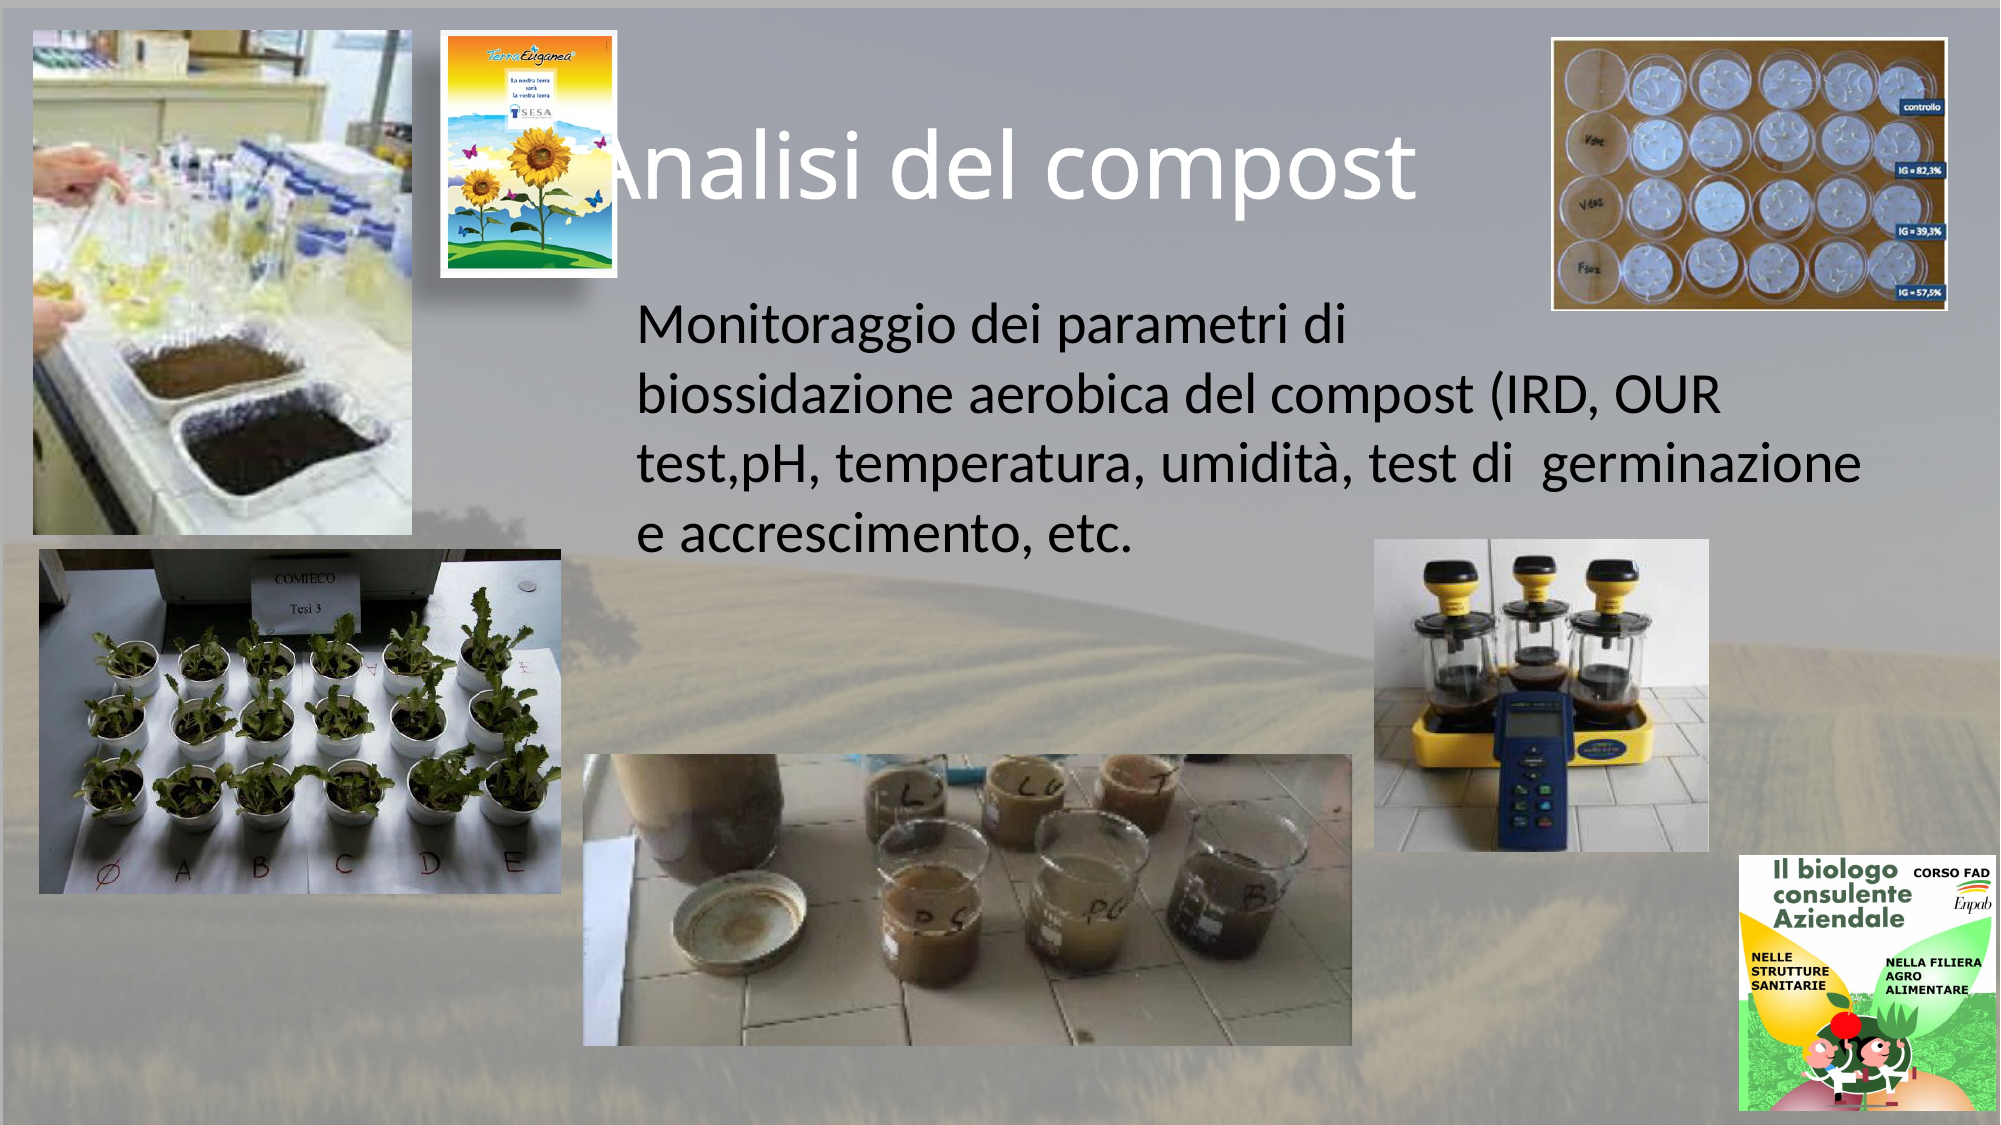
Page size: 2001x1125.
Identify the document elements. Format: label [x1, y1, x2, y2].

text_box [0, 0, 2000, 1125]
picture [3, 8, 2000, 1125]
